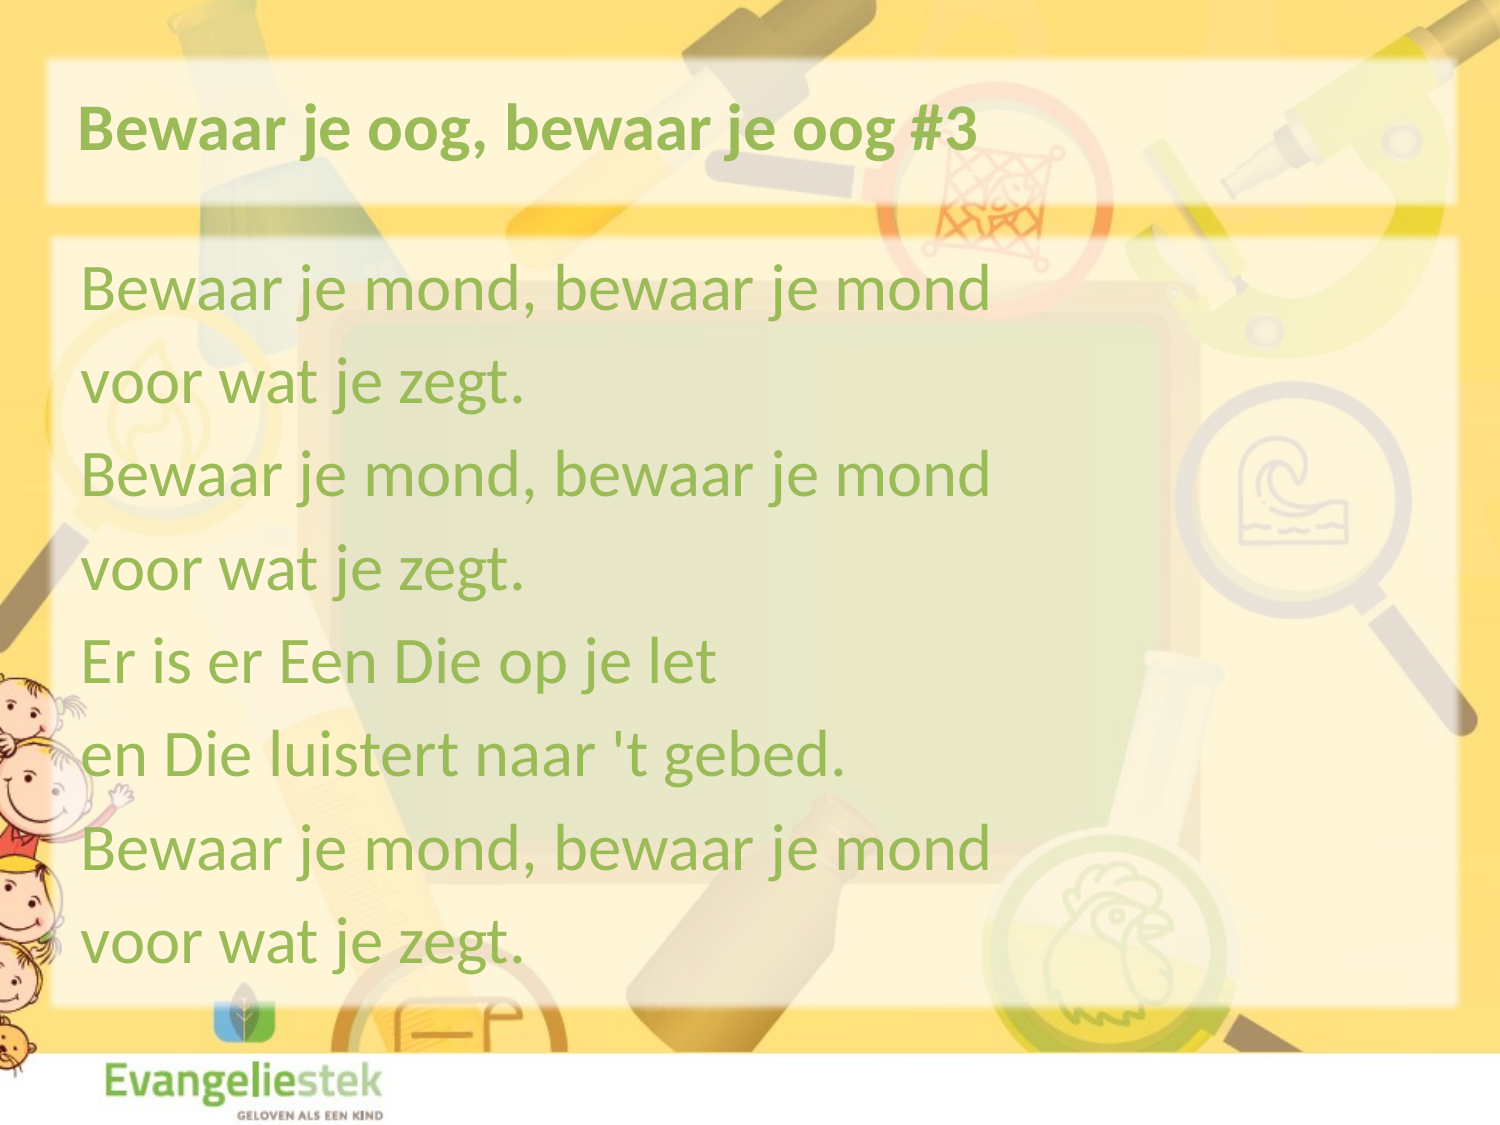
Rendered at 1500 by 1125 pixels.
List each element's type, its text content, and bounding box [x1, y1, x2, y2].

text_box Bewaar je oog, bewaar je oog #3 [55, 67, 1451, 200]
text_box Bewaar je mond, bewaar je mond voor wat je zegt. Bewaar je mond, bewaar je mond voor wat je zegt. Er is er Een Die op je let en Die luistert naar 't gebed. Bewaar je mond, bewaar je mond voor wat je zegt. [57, 243, 1454, 1003]
picture [0, 0, 1500, 1125]
